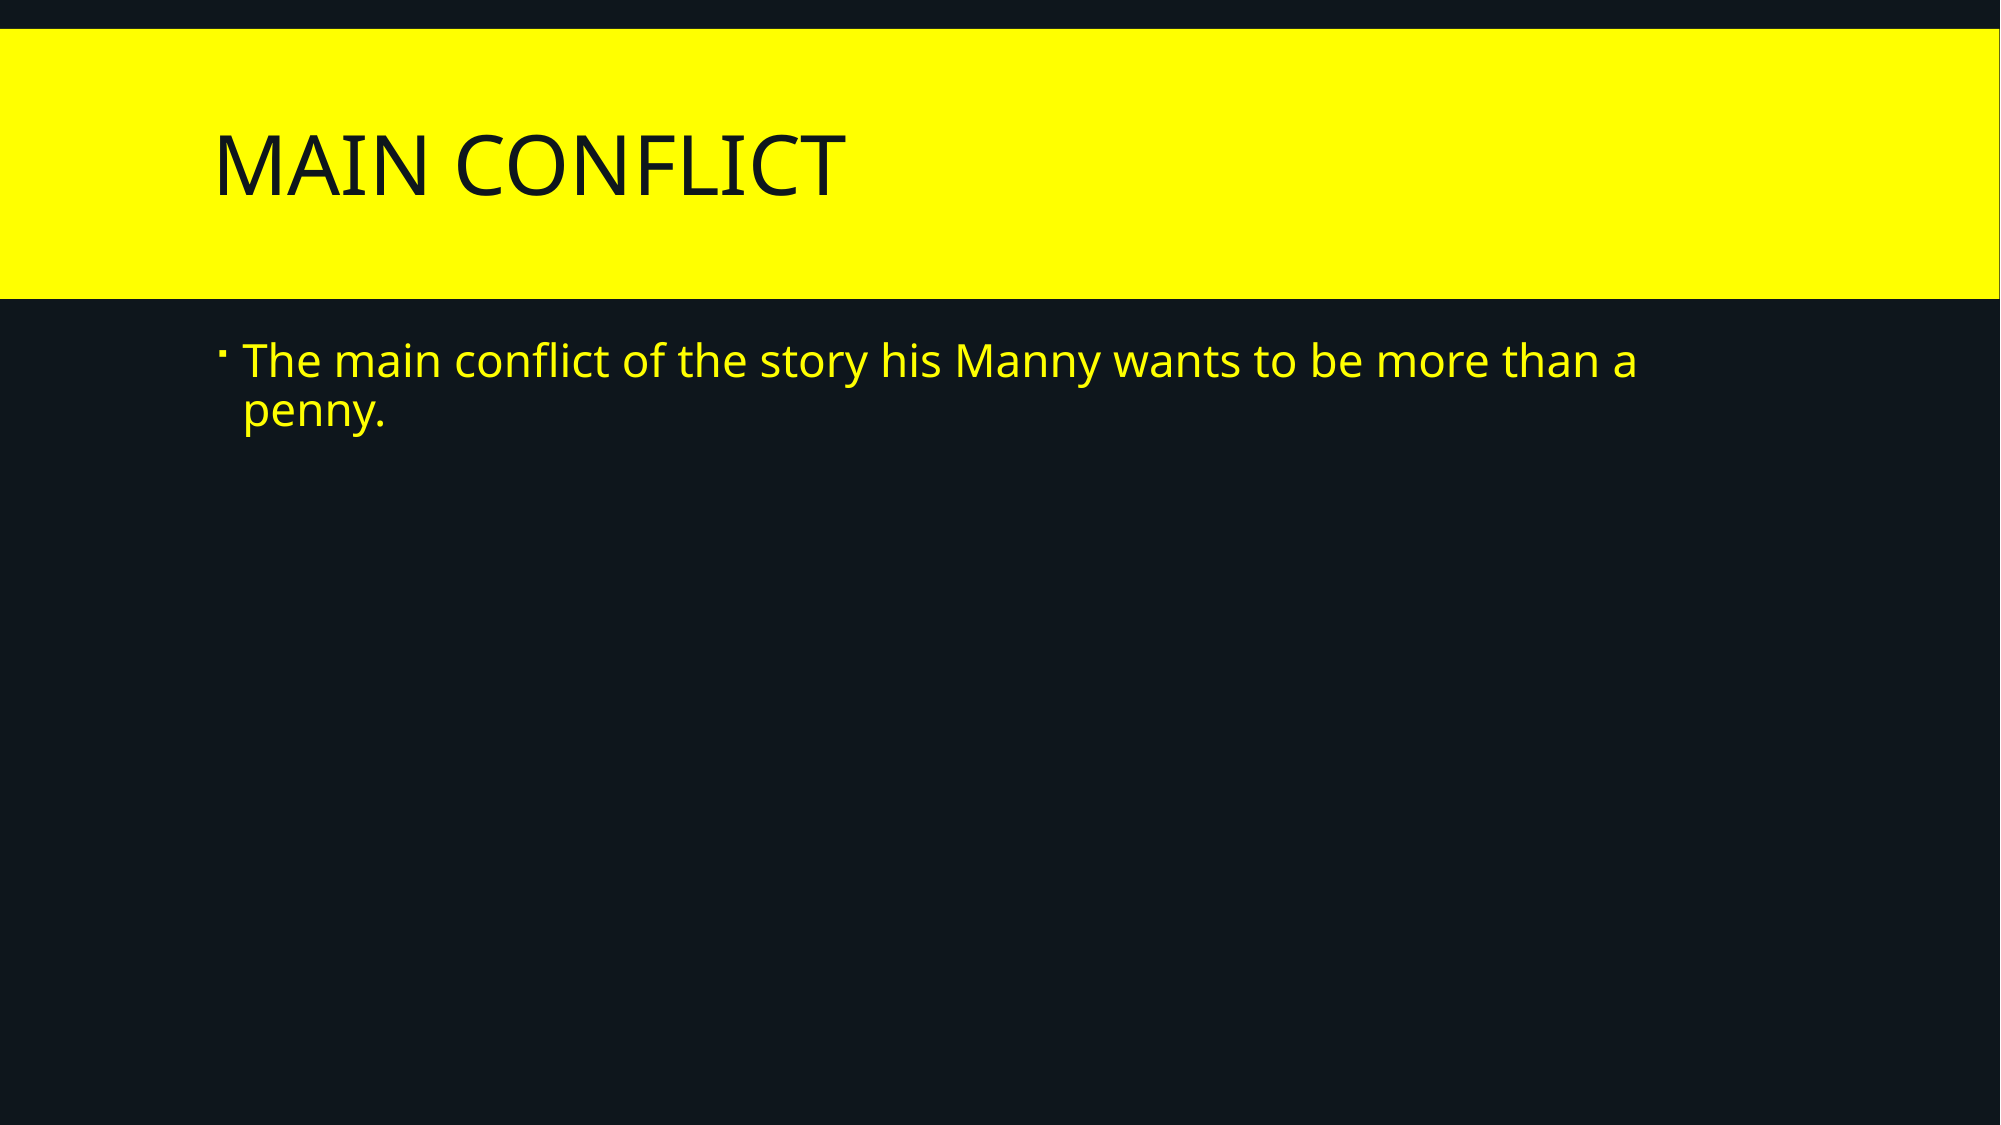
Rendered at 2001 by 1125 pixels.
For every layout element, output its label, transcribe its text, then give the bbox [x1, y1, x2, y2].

list The main conflict of the story his Manny wants to be more than a penny. [197, 329, 1803, 1020]
title Main conflict [197, 46, 1803, 295]
